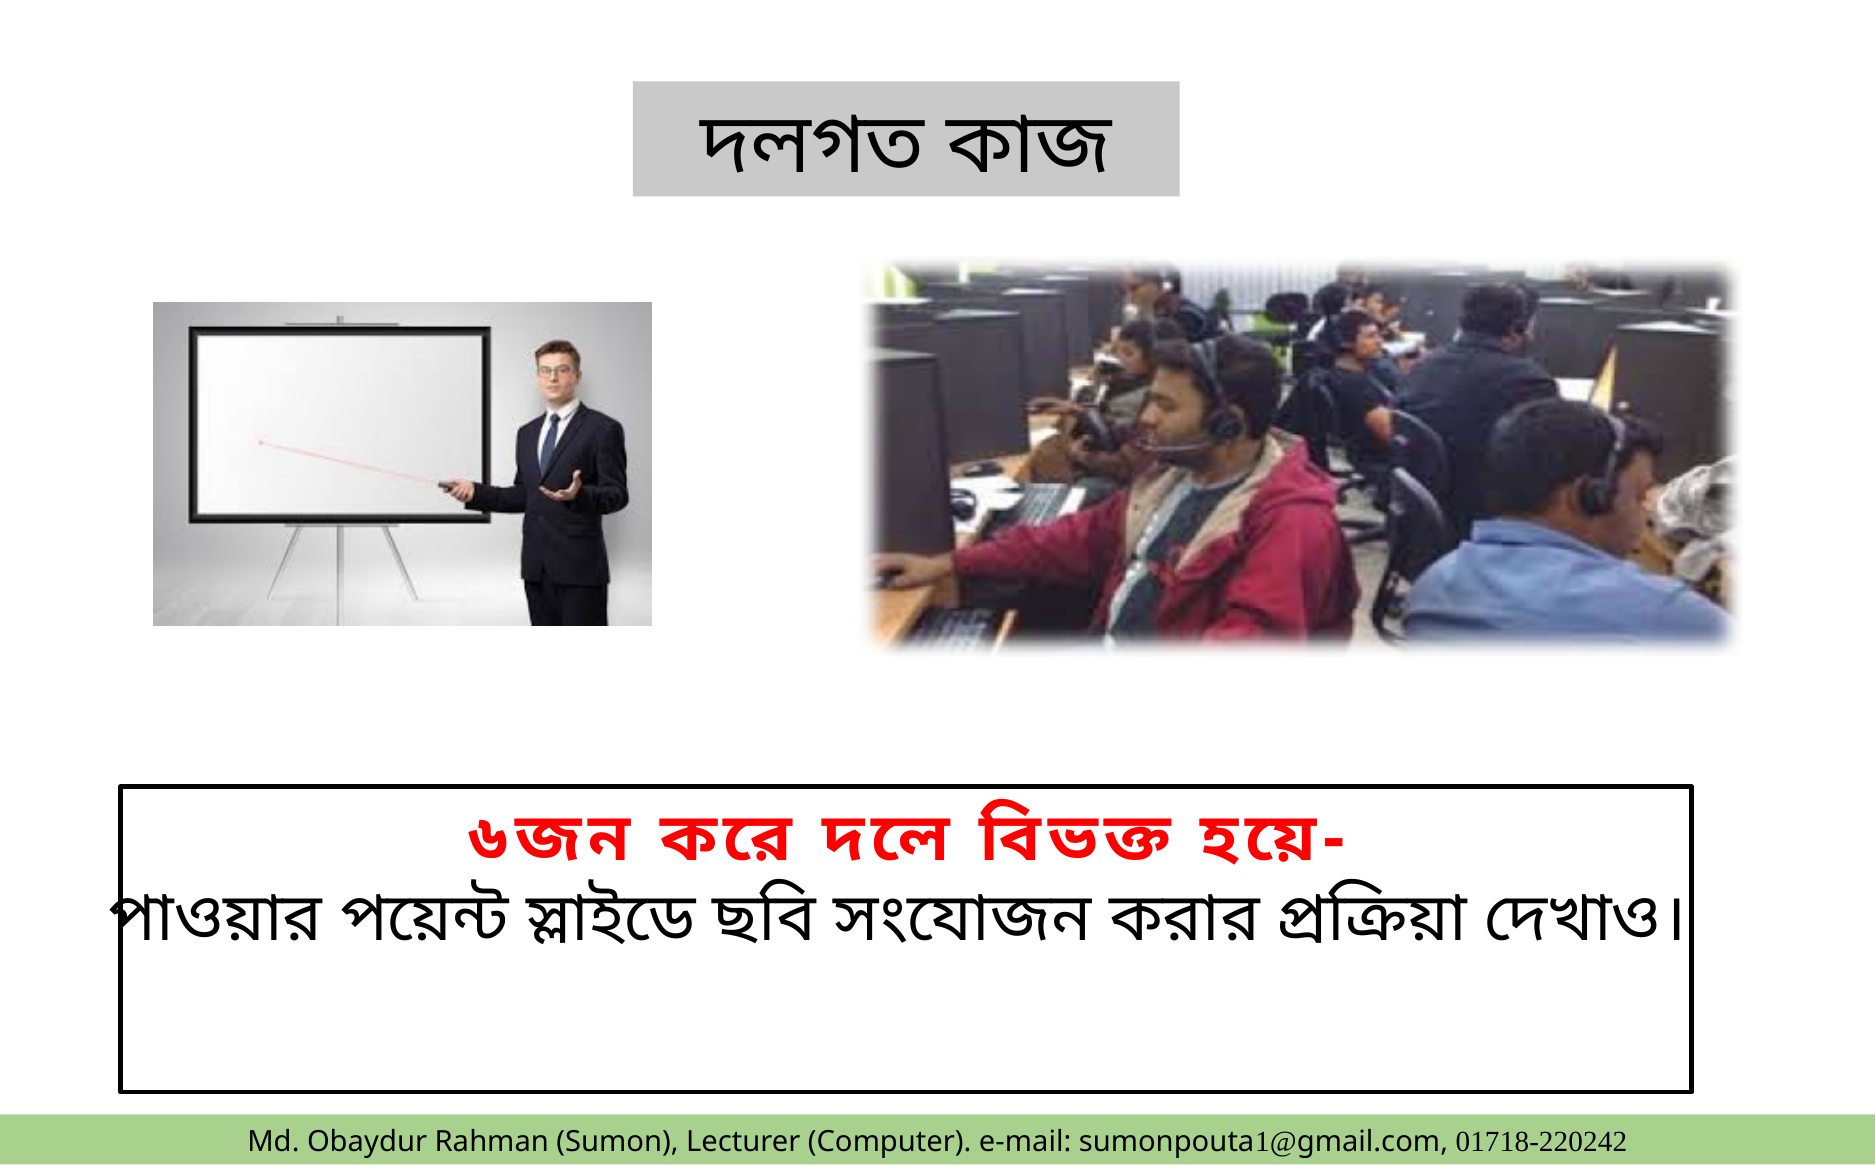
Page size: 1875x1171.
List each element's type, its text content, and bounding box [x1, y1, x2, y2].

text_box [153, 255, 1743, 657]
text_box Md. Obaydur Rahman (Sumon), Lecturer (Computer). e-mail: sumonpouta1@gmail.com, 01718-220242 [0, 1114, 1875, 1165]
text_box ৬জন করে দলে বিভক্ত হয়ে- পাওয়ার পয়েন্ট স্লাইডে ছবি সংযোজন করার প্রক্রিয়া দেখাও। [120, 786, 1692, 1092]
text_box দলগত কাজ [632, 81, 1180, 197]
